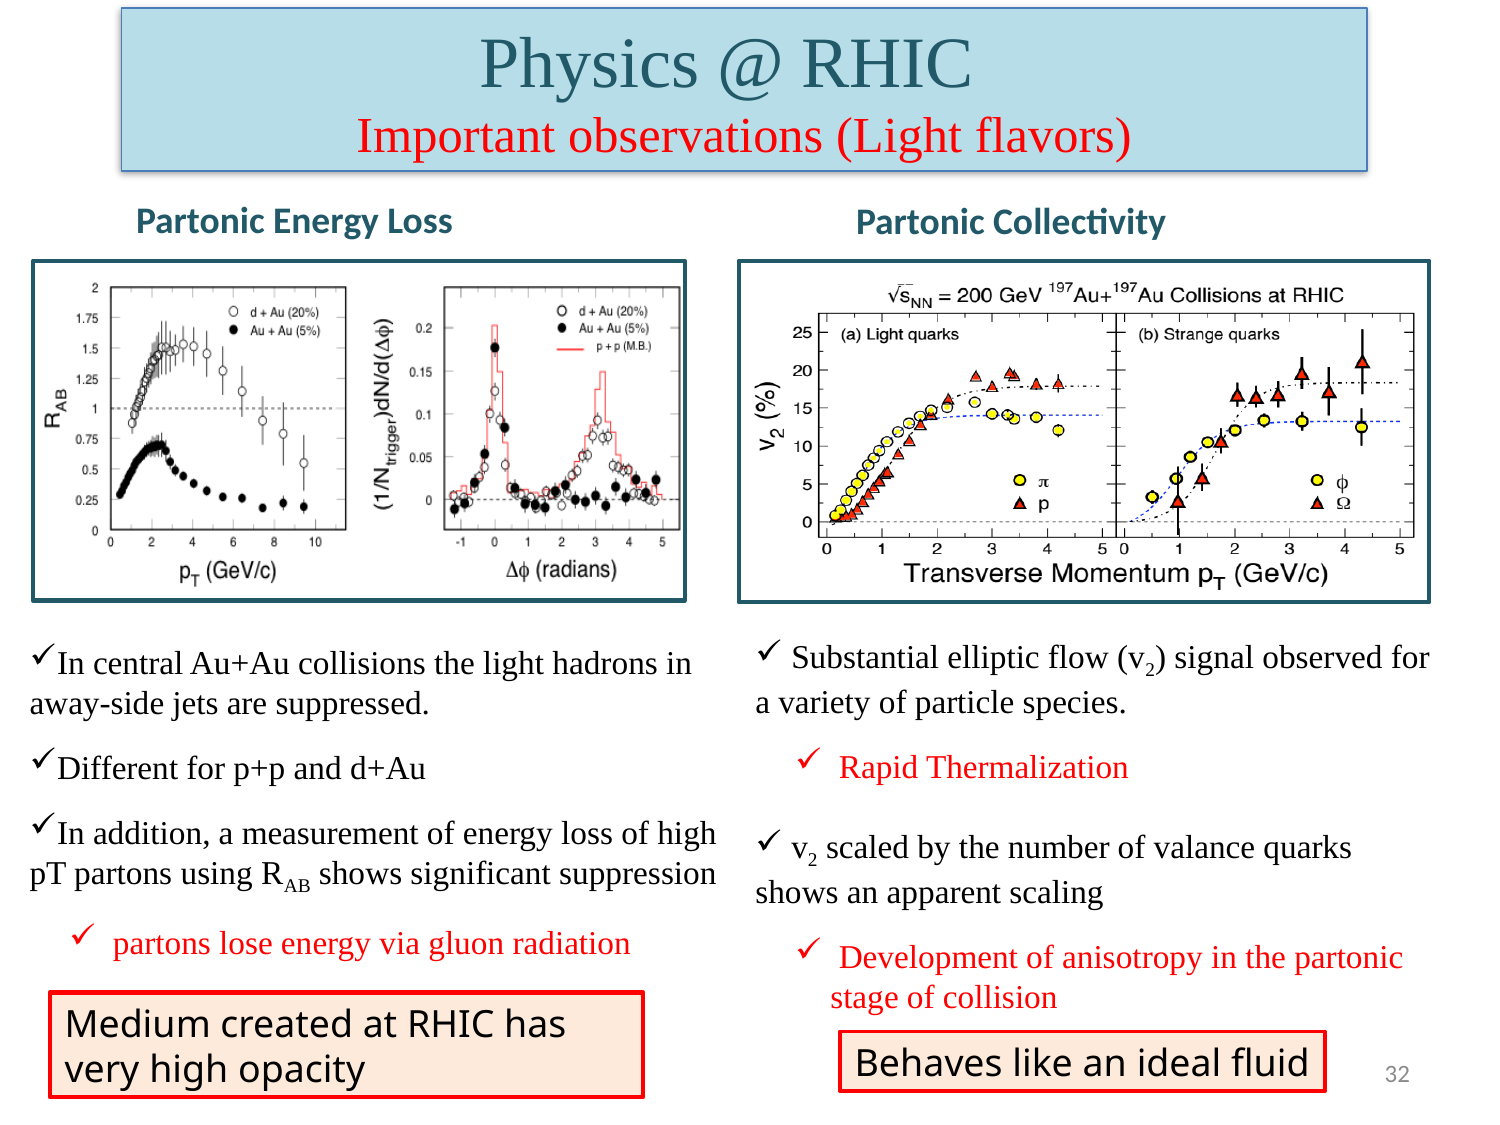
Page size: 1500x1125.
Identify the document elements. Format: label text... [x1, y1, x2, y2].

slide_number 32 [1074, 1042, 1425, 1103]
text_box Substantial elliptic flow (v2) signal observed for a variety of particle species. Rapid Thermalization v2 scaled by the number of valance quarks shows an apparent scaling Development of anisotropy in the partonic stage of collision [740, 582, 1450, 1023]
text_box In central Au+Au collisions the light hadrons in away-side jets are suppressed. Different for p+p and d+Au In addition, a measurement of energy loss of high pT partons using RAB shows significant suppression partons lose energy via gluon radiation [14, 633, 740, 969]
picture [740, 262, 1428, 601]
text_box Behaves like an ideal fluid [839, 1031, 1326, 1092]
text_box Medium created at RHIC has very high opacity [49, 992, 644, 1098]
picture [34, 262, 683, 599]
title Physics @ RHIC Important observations (Light flavors) [121, 7, 1368, 172]
text_box Partonic Collectivity [841, 189, 1182, 261]
text_box Partonic Energy Loss [121, 188, 473, 249]
